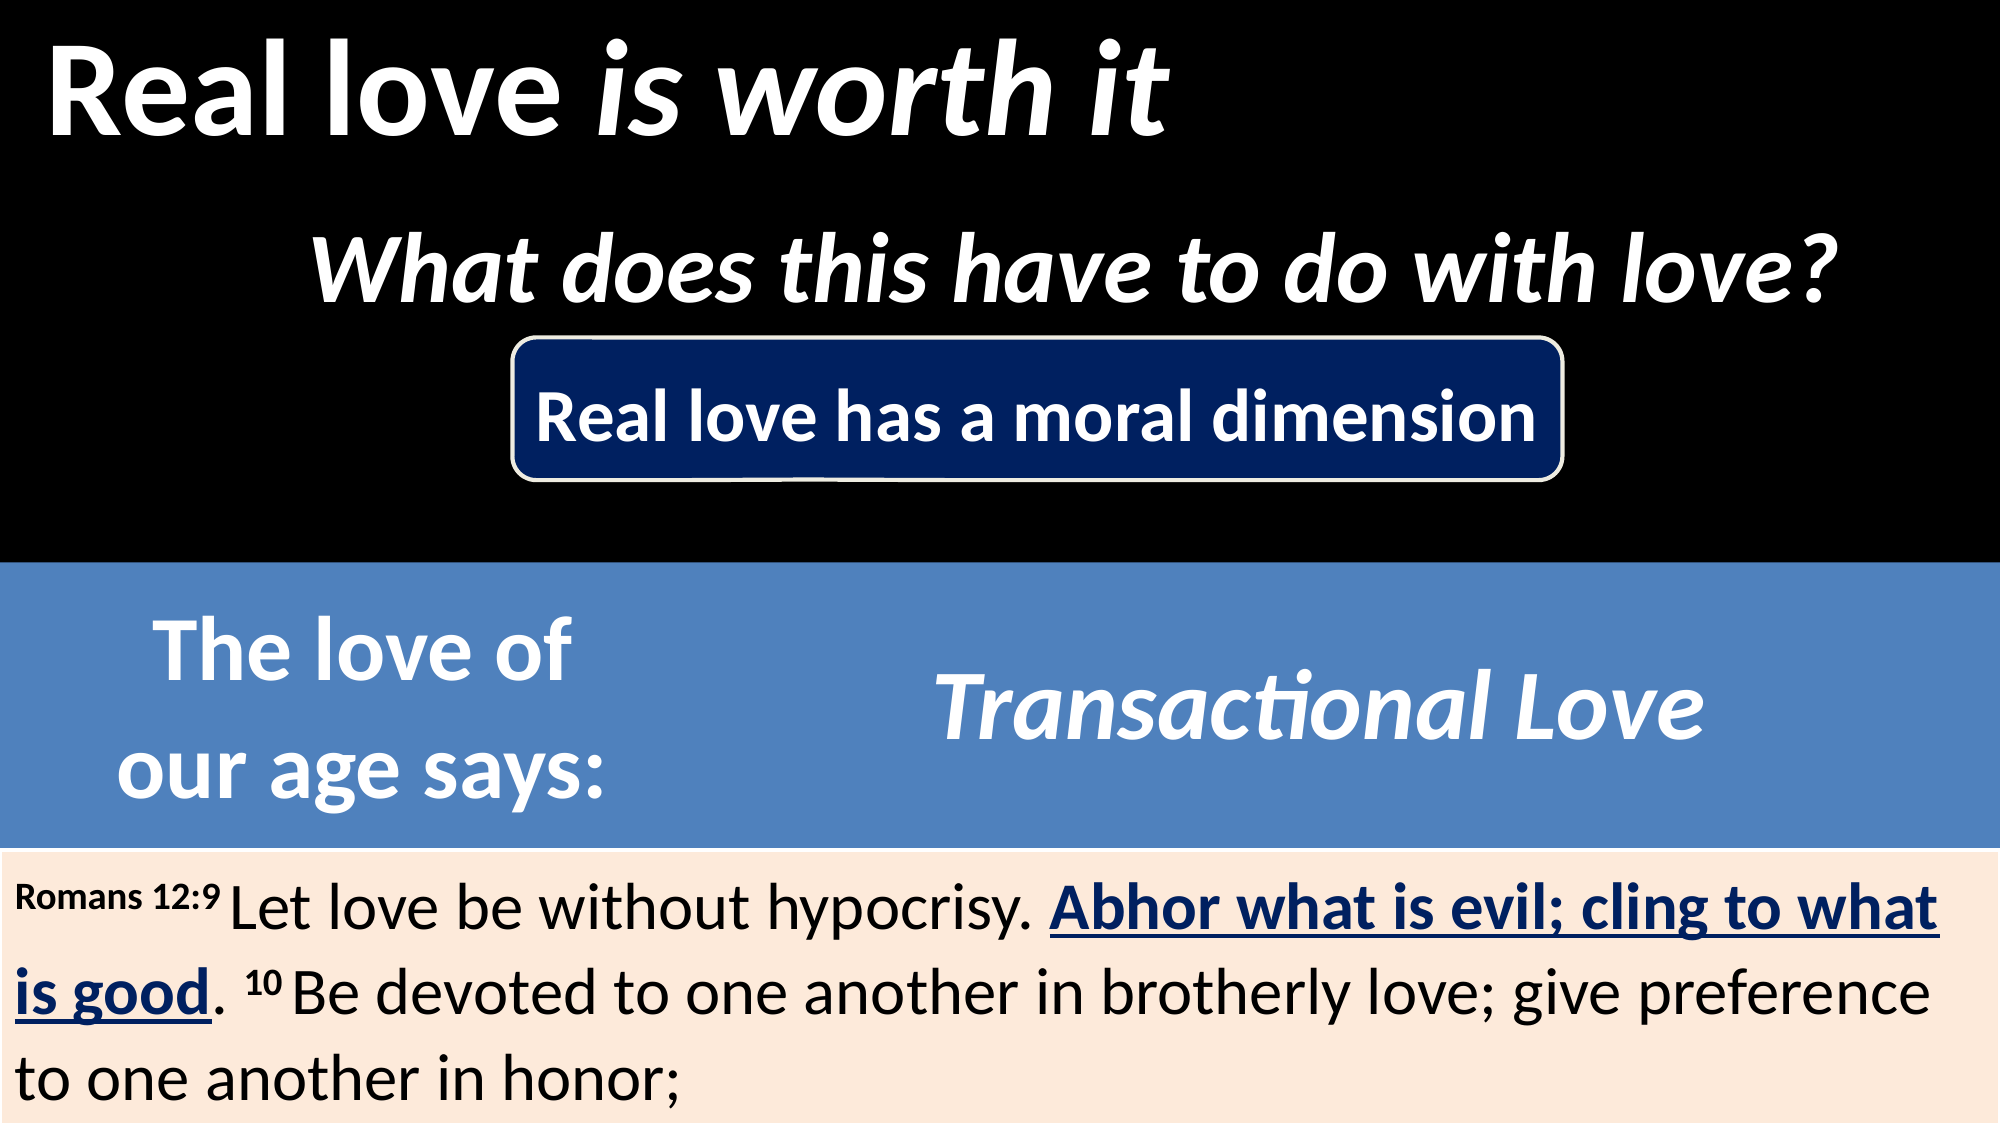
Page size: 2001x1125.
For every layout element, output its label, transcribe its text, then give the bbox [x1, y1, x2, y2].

text_box What does this have to do with love? [285, 197, 1871, 320]
text_box Real love has a moral dimension [510, 335, 1565, 483]
text_box The love of our age says: [85, 637, 640, 760]
text_box Romans 12:9 Let love be without hypocrisy. Abhor what is evil; cling to what is good. 10 Be devoted to one another in brotherly love; give preference to one another in honor; [0, 848, 2000, 1125]
text_box Transactional Love [736, 634, 1901, 757]
text_box Real love is worth it [0, 0, 2000, 162]
text_box [0, 560, 2000, 848]
